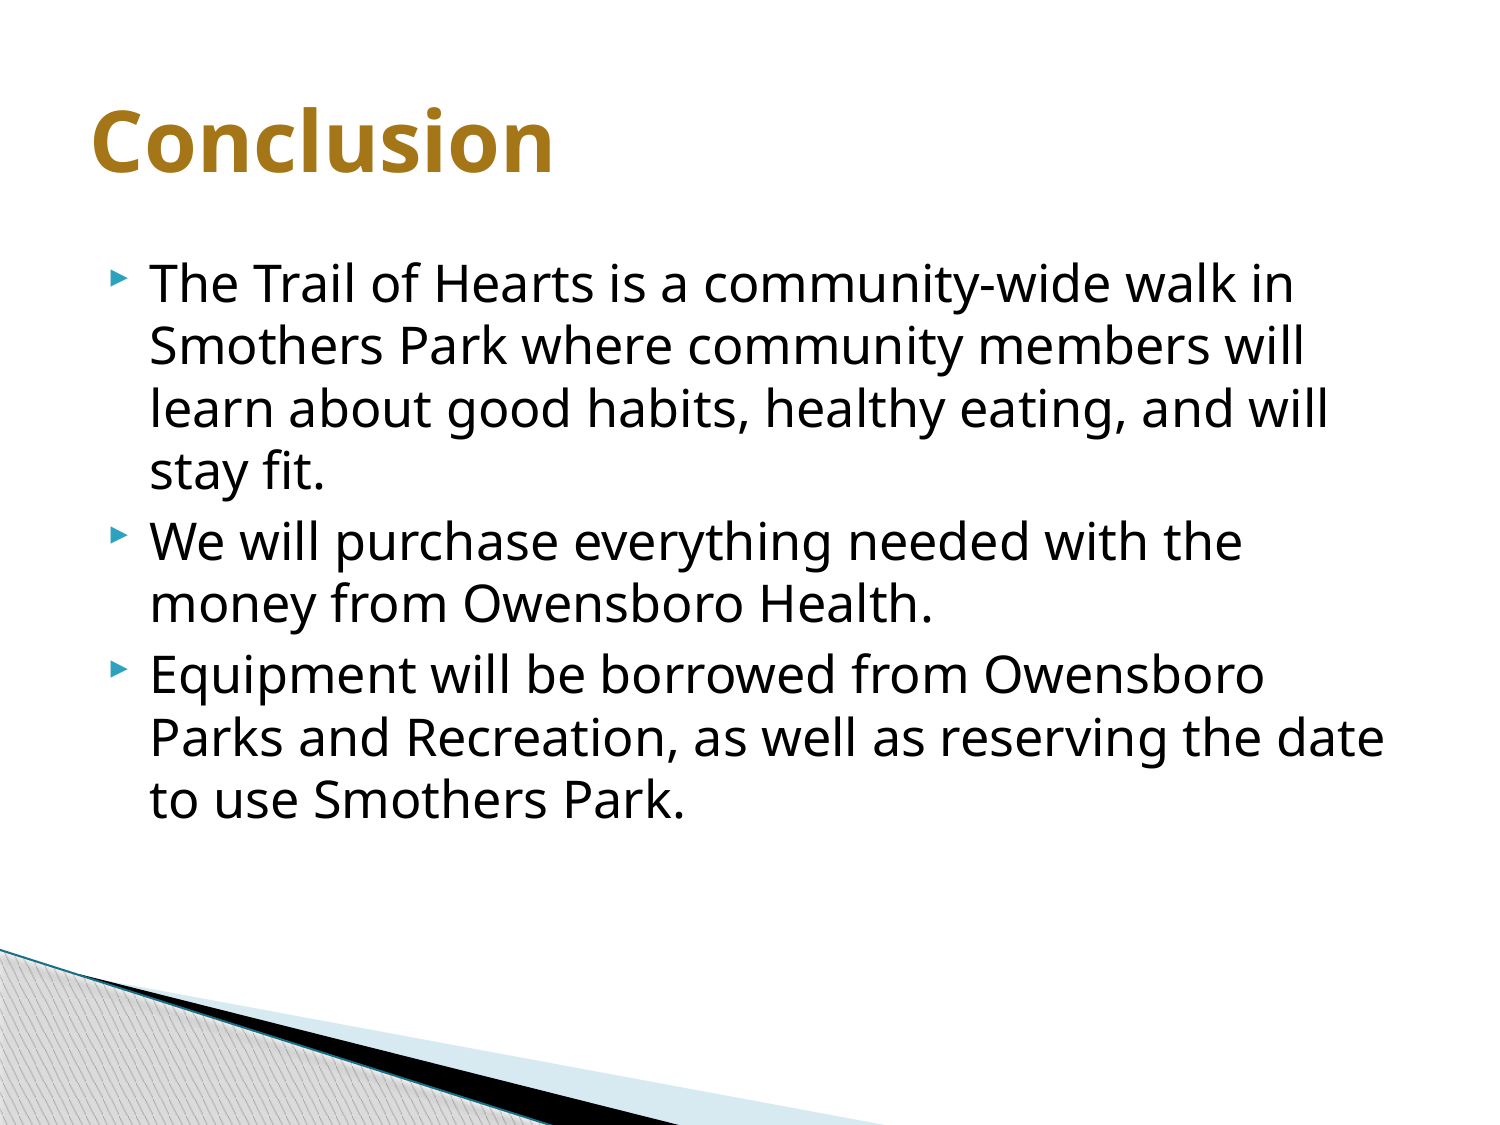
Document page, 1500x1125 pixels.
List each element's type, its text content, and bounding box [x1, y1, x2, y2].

title Conclusion [75, 45, 1425, 233]
list The Trail of Hearts is a community-wide walk in Smothers Park where community members will learn about good habits, healthy eating, and will stay fit. We will purchase everything needed with the money from Owensboro Health. Equipment will be borrowed from Owensboro Parks and Recreation, as well as reserving the date to use Smothers Park. [75, 243, 1425, 986]
